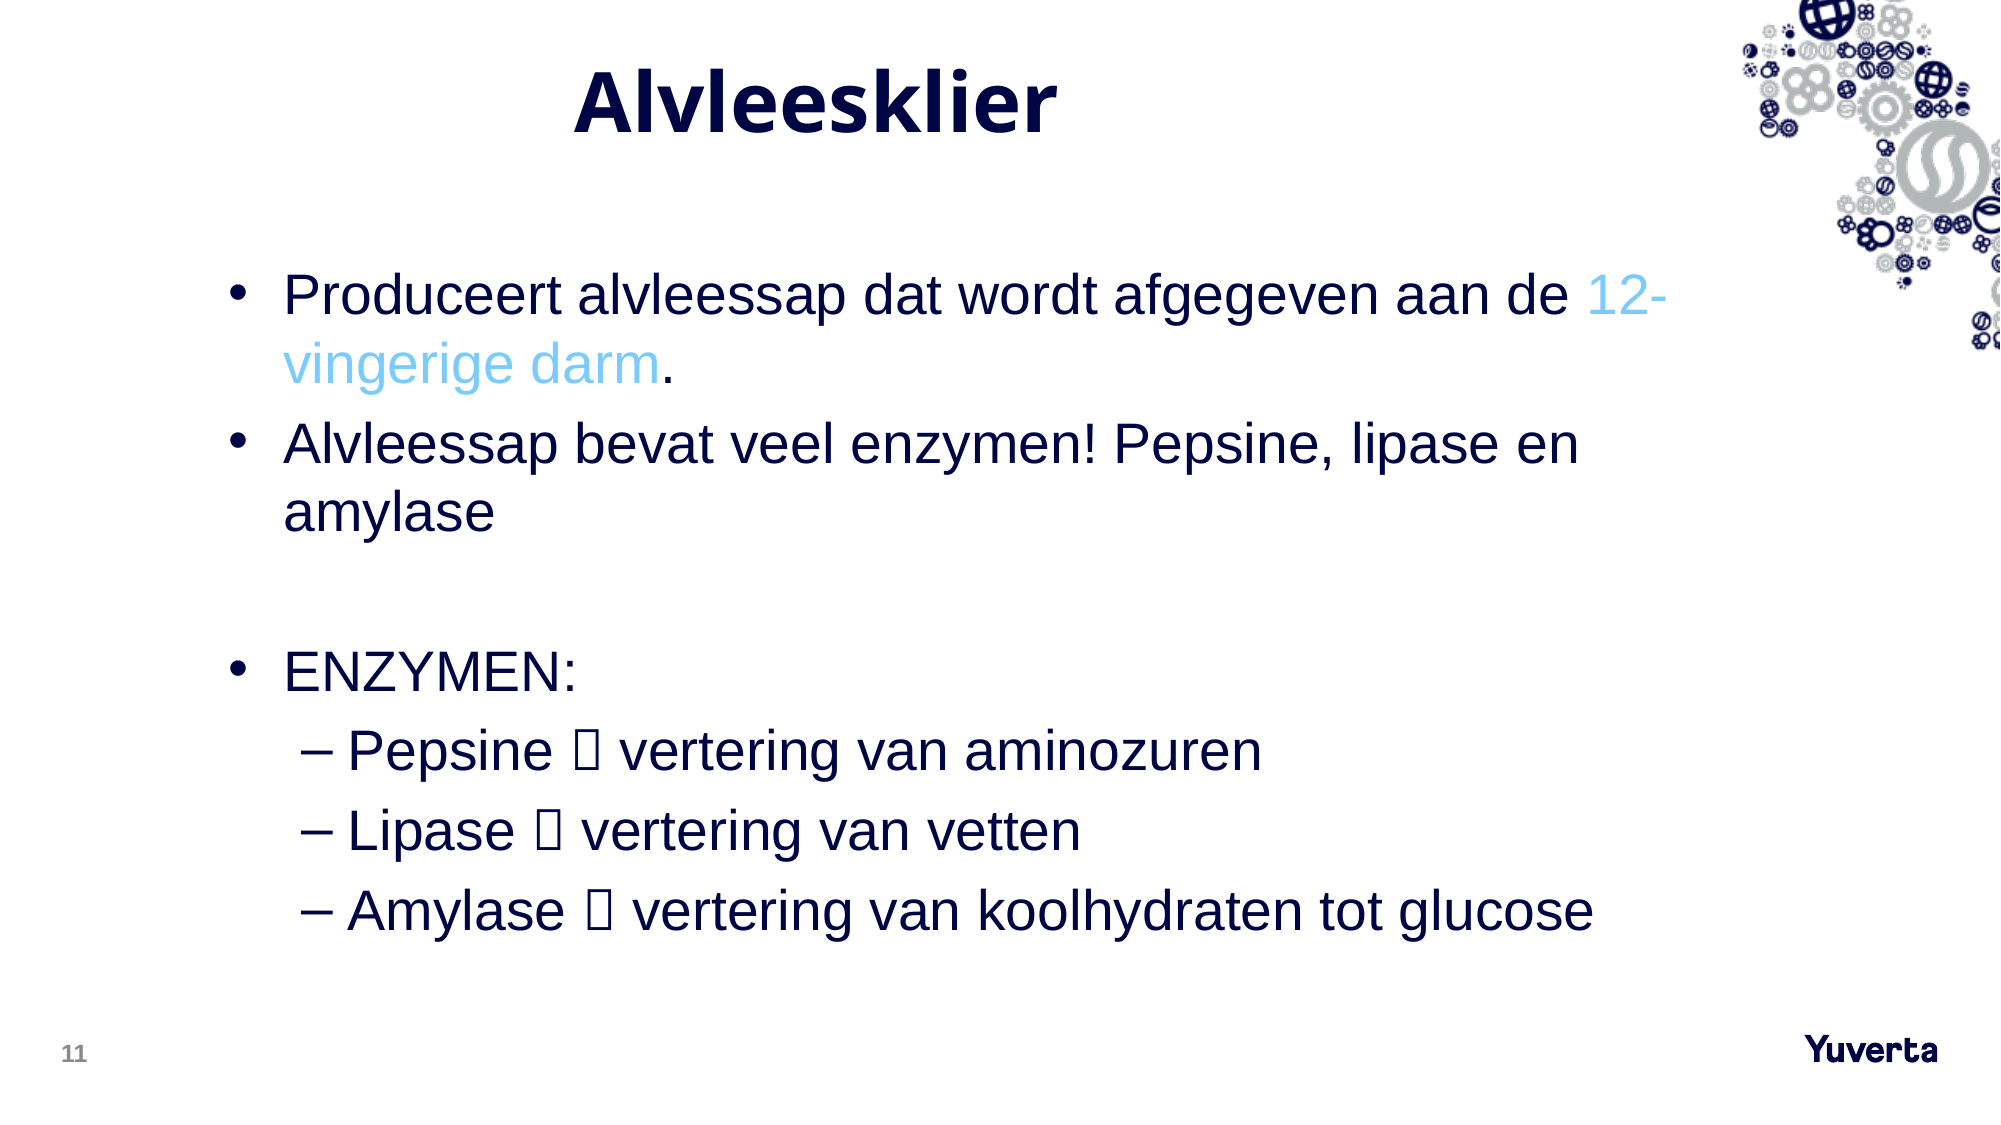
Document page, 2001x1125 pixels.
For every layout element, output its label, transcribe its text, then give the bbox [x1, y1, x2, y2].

title Alvleesklier [574, 54, 1665, 161]
text_box Produceert alvleessap dat wordt afgegeven aan de 12-vingerige darm. Alvleessap bevat veel enzymen! Pepsine, lipase en amylase ENZYMEN: Pepsine  vertering van aminozuren Lipase  vertering van vetten Amylase  vertering van koolhydraten tot glucose [213, 250, 1716, 957]
slide_number 11 [60, 1037, 113, 1073]
picture [0, 0, 2000, 1125]
